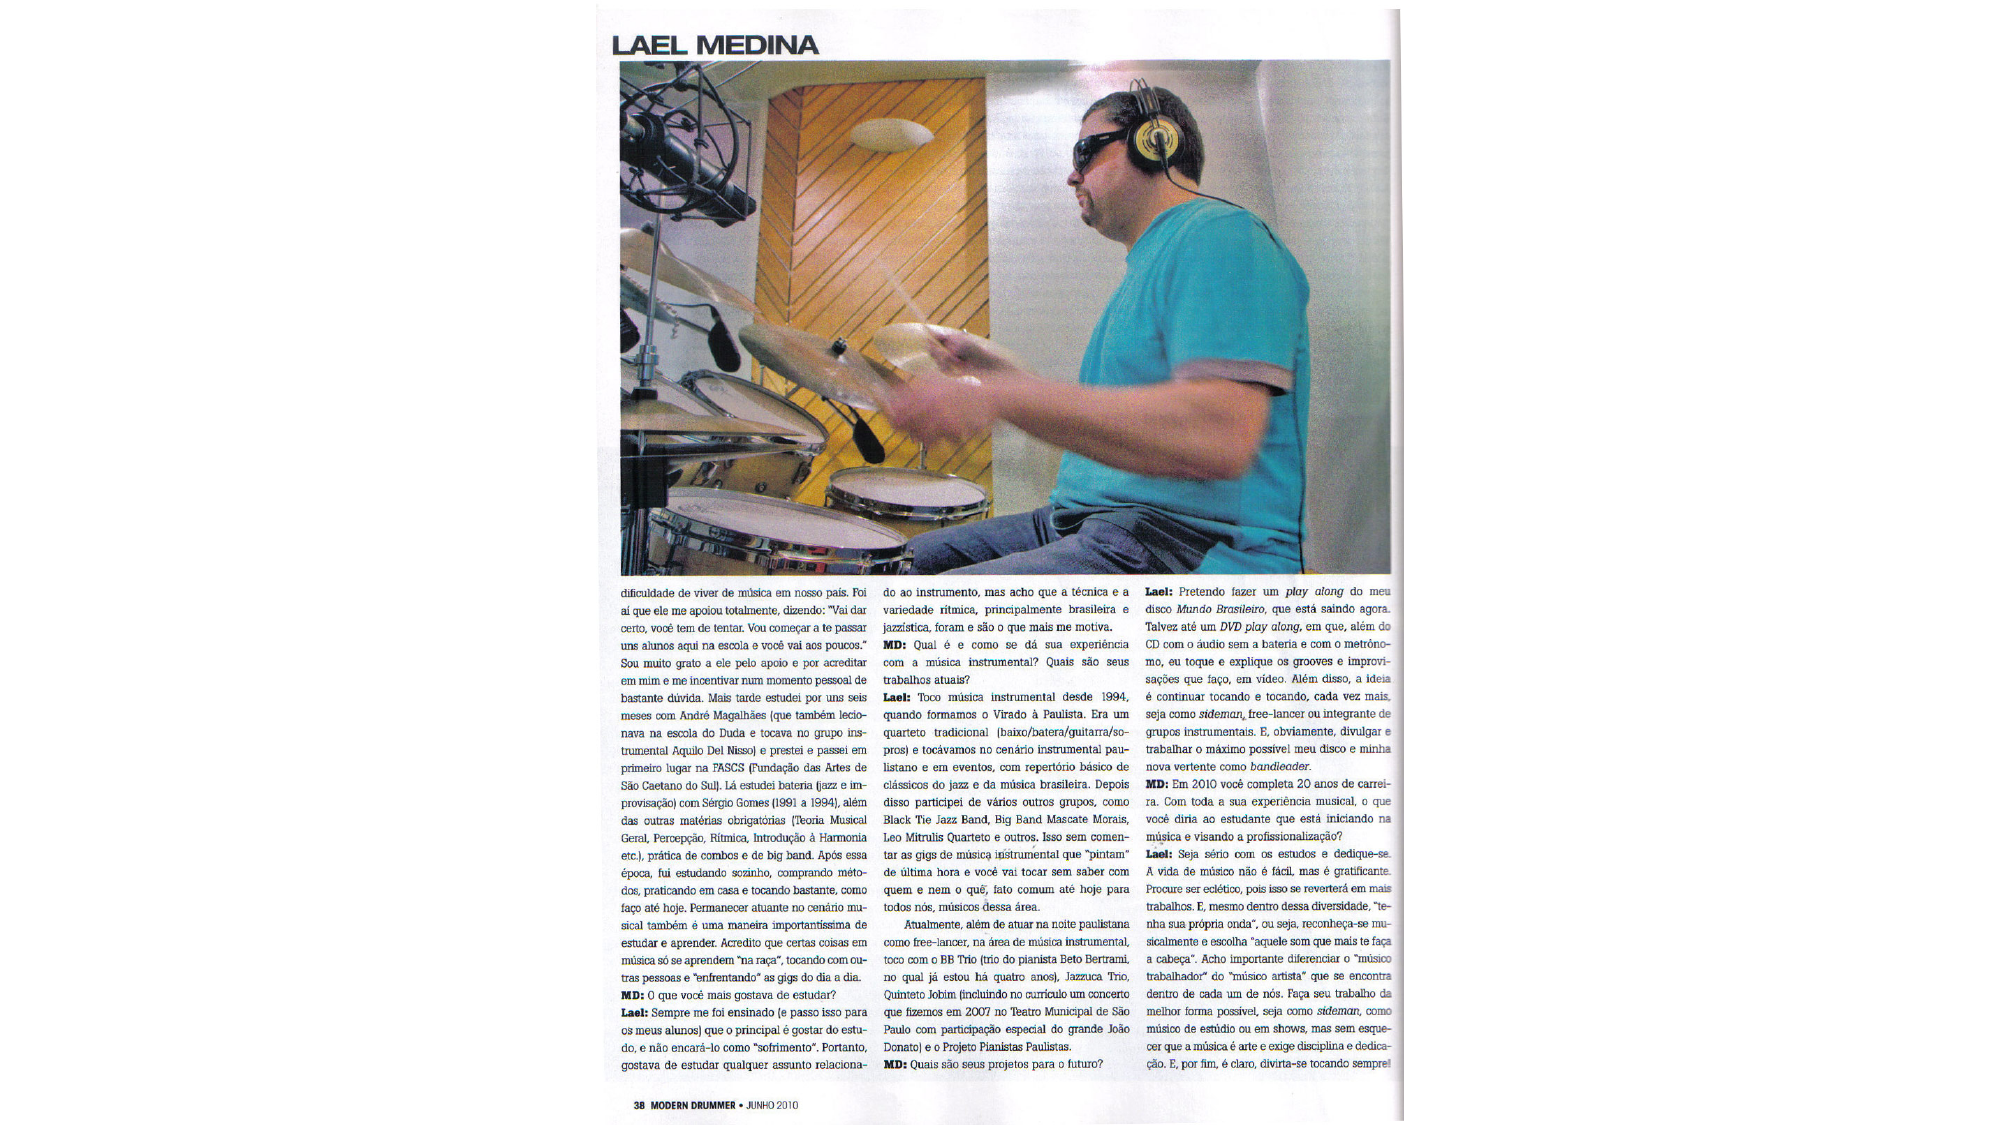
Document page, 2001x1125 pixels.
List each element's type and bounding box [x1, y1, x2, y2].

picture [596, 0, 1404, 1125]
